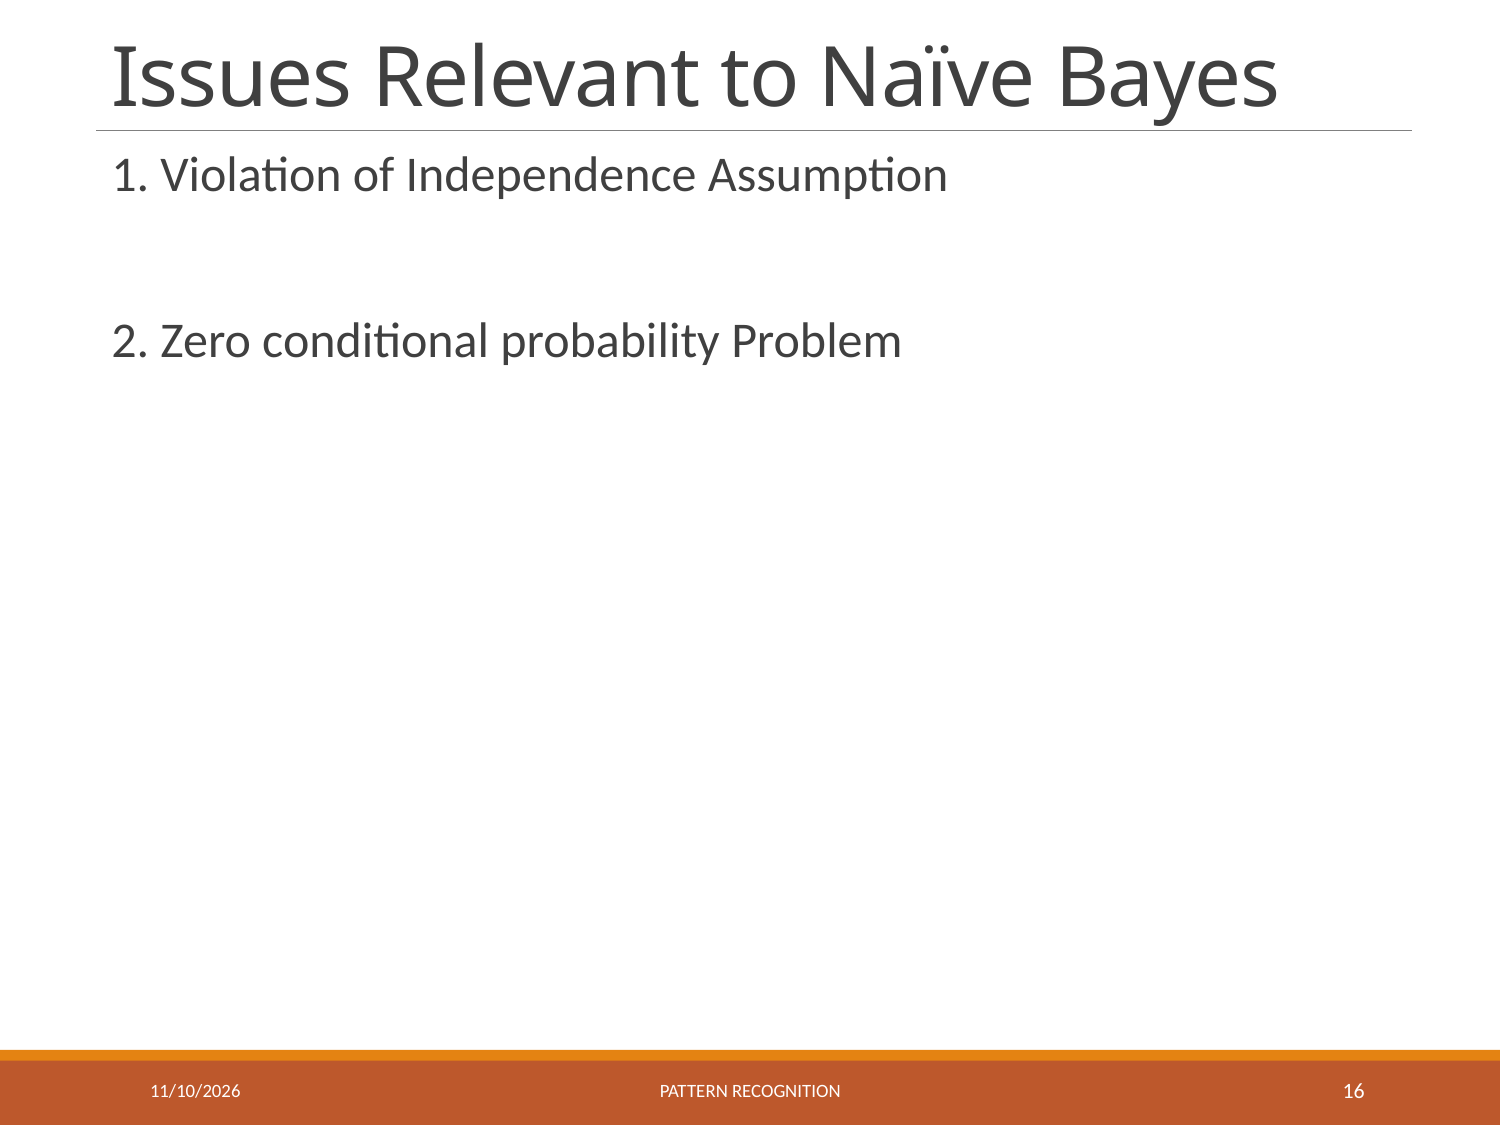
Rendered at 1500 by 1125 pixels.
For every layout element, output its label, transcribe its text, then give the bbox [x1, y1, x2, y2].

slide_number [135, 1059, 440, 1120]
list 1. Violation of Independence Assumption 2. Zero conditional probability Problem [96, 140, 1413, 1034]
slide_number 16 [1218, 1059, 1380, 1120]
footer Pattern recognition [453, 1059, 1047, 1120]
title Issues Relevant to Naïve Bayes [96, 19, 1413, 131]
